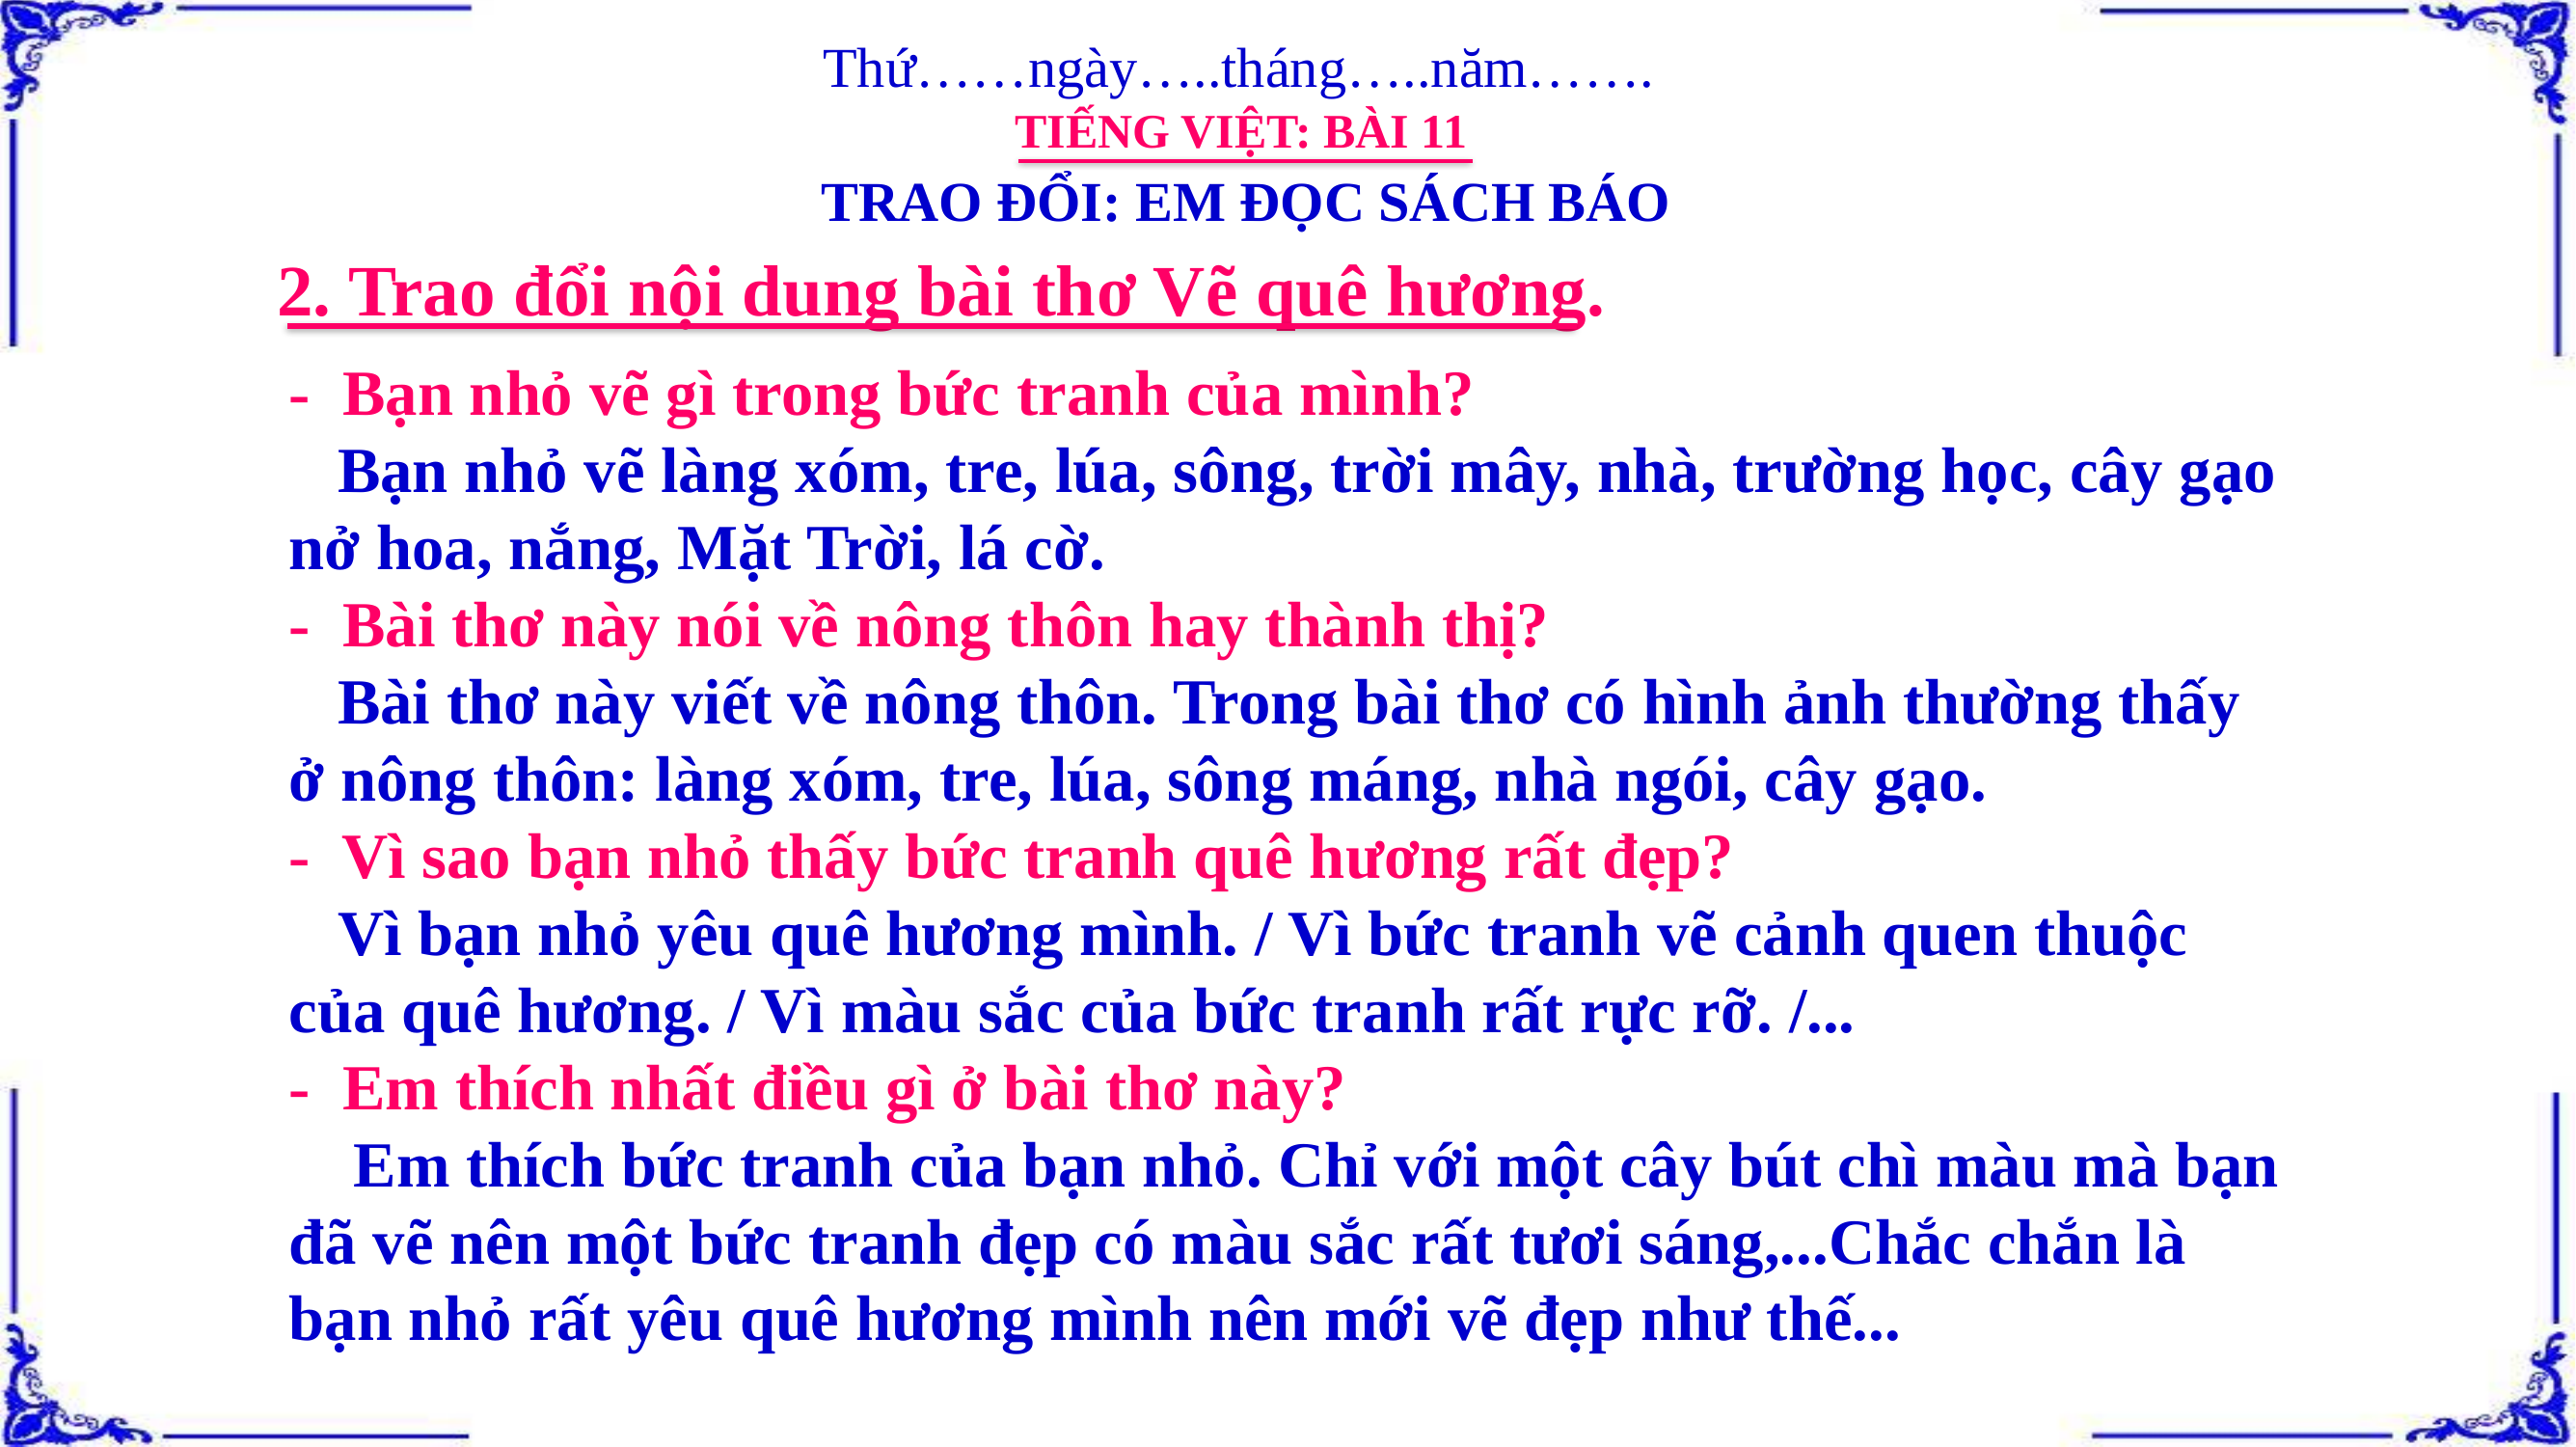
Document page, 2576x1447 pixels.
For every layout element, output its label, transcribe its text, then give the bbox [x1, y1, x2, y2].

text_box - Bạn nhỏ vẽ gì trong bức tranh của mình? Bạn nhỏ vẽ làng xóm, tre, lúa, sông, trời mây, nhà, trường học, cây gạo nở hoa, nắng, Mặt Trời, lá cờ. - Bài thơ này nói về nông thôn hay thành thị? Bài thơ này viết về nông thôn. Trong bài thơ có hình ảnh thường thấy ở nông thôn: làng xóm, tre, lúa, sông máng, nhà ngói, cây gạo. - Vì sao bạn nhỏ thấy bức tranh quê hương rất đẹp? Vì bạn nhỏ yêu quê hương mình. / Vì bức tranh vẽ cảnh quen thuộc của quê hương. / Vì màu sắc của bức tranh rất rực rỡ. /... - Em thích nhất điều gì ở bài thơ này? Em thích bức tranh của bạn nhỏ. Chỉ với một cây bút chì màu mà bạn đã vẽ nên một bức tranh đẹp có màu sắc rất tươi sáng,...Chắc chắn là bạn nhỏ rất yêu quê hương mình nên mới vẽ đẹp như thế... [274, 343, 2300, 1361]
picture [0, 0, 2576, 1447]
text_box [800, 23, 1691, 242]
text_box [262, 236, 1626, 340]
